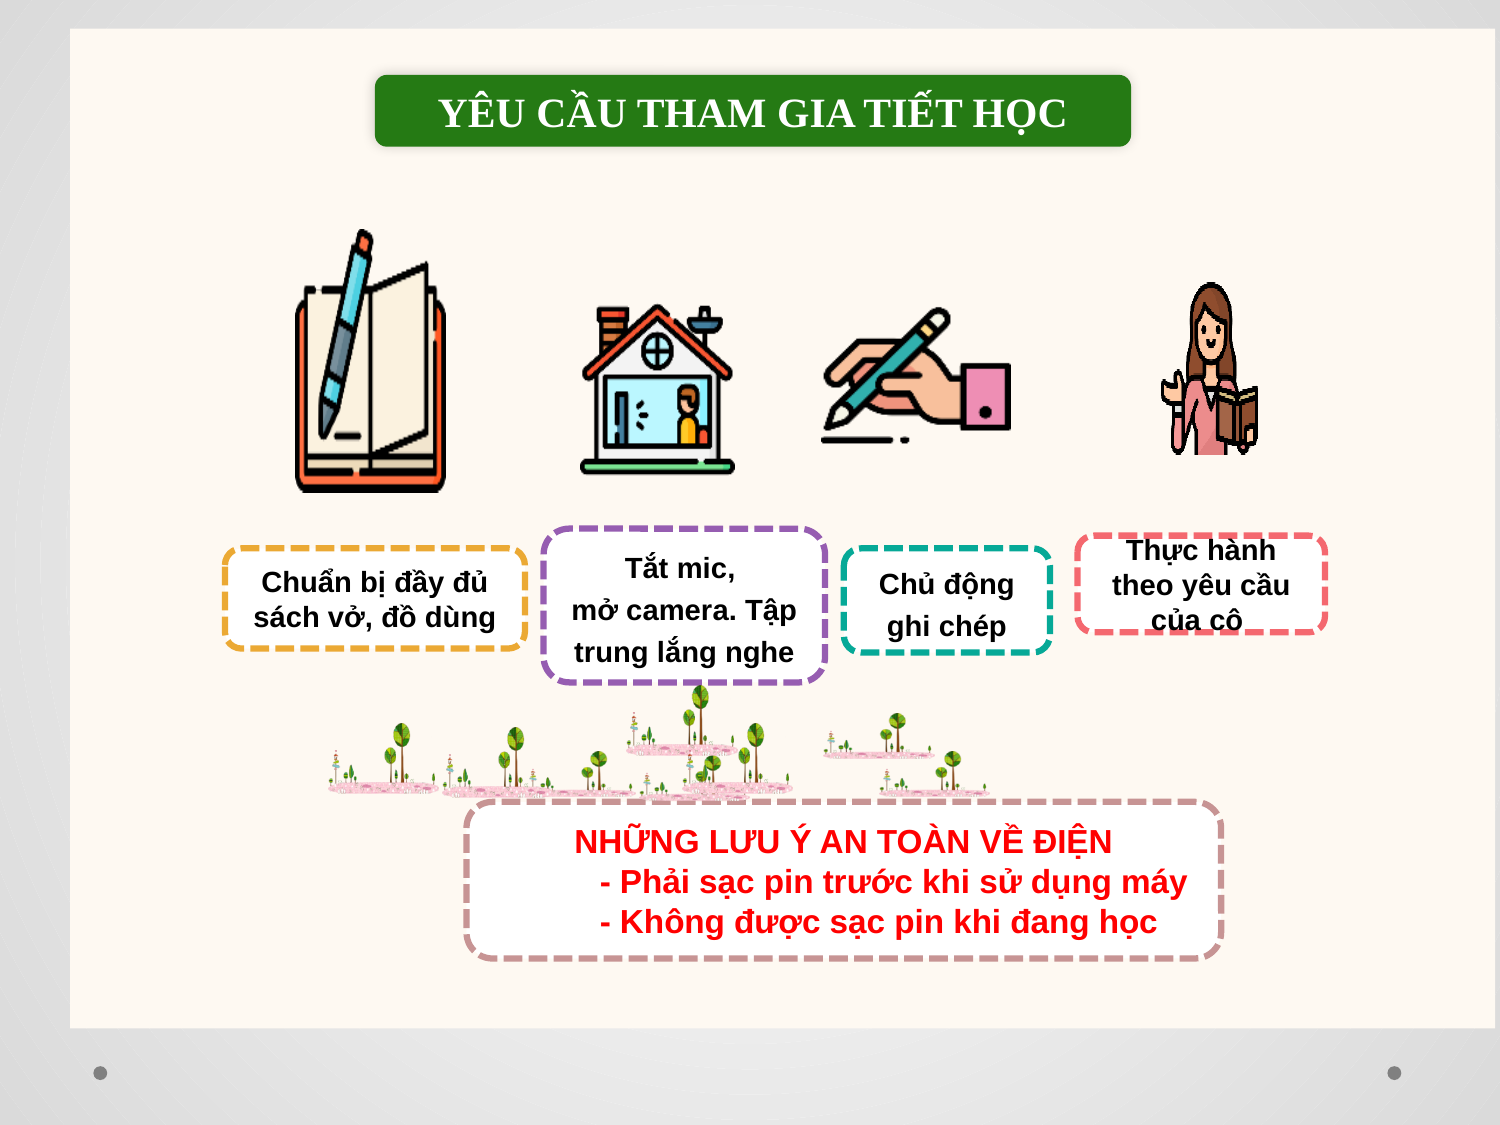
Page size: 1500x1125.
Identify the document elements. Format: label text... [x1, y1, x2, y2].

text_box [68, 26, 1497, 1031]
picture [820, 283, 1011, 468]
text_box NHỮNG LƯU Ý AN TOÀN VỀ ĐIỆN - Phải sạc pin trước khi sử dụng máy - Không được sạc pin khi đang học [464, 799, 1224, 961]
text_box YÊU CẦU THAM GIA TIẾT HỌC [374, 74, 1132, 147]
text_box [626, 685, 935, 759]
text_box Chủ động ghi chép [841, 545, 1053, 655]
text_box Thực hành theo yêu cầu của cô [1075, 533, 1328, 635]
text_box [327, 723, 621, 798]
picture [580, 299, 735, 481]
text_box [442, 727, 677, 801]
text_box Chuẩn bị đầy đủ sách vở, đồ dùng [222, 545, 528, 651]
picture [295, 229, 446, 494]
picture [1157, 276, 1262, 462]
text_box Tắt mic, mở camera. Tập trung lắng nghe [541, 526, 828, 685]
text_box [681, 723, 991, 798]
